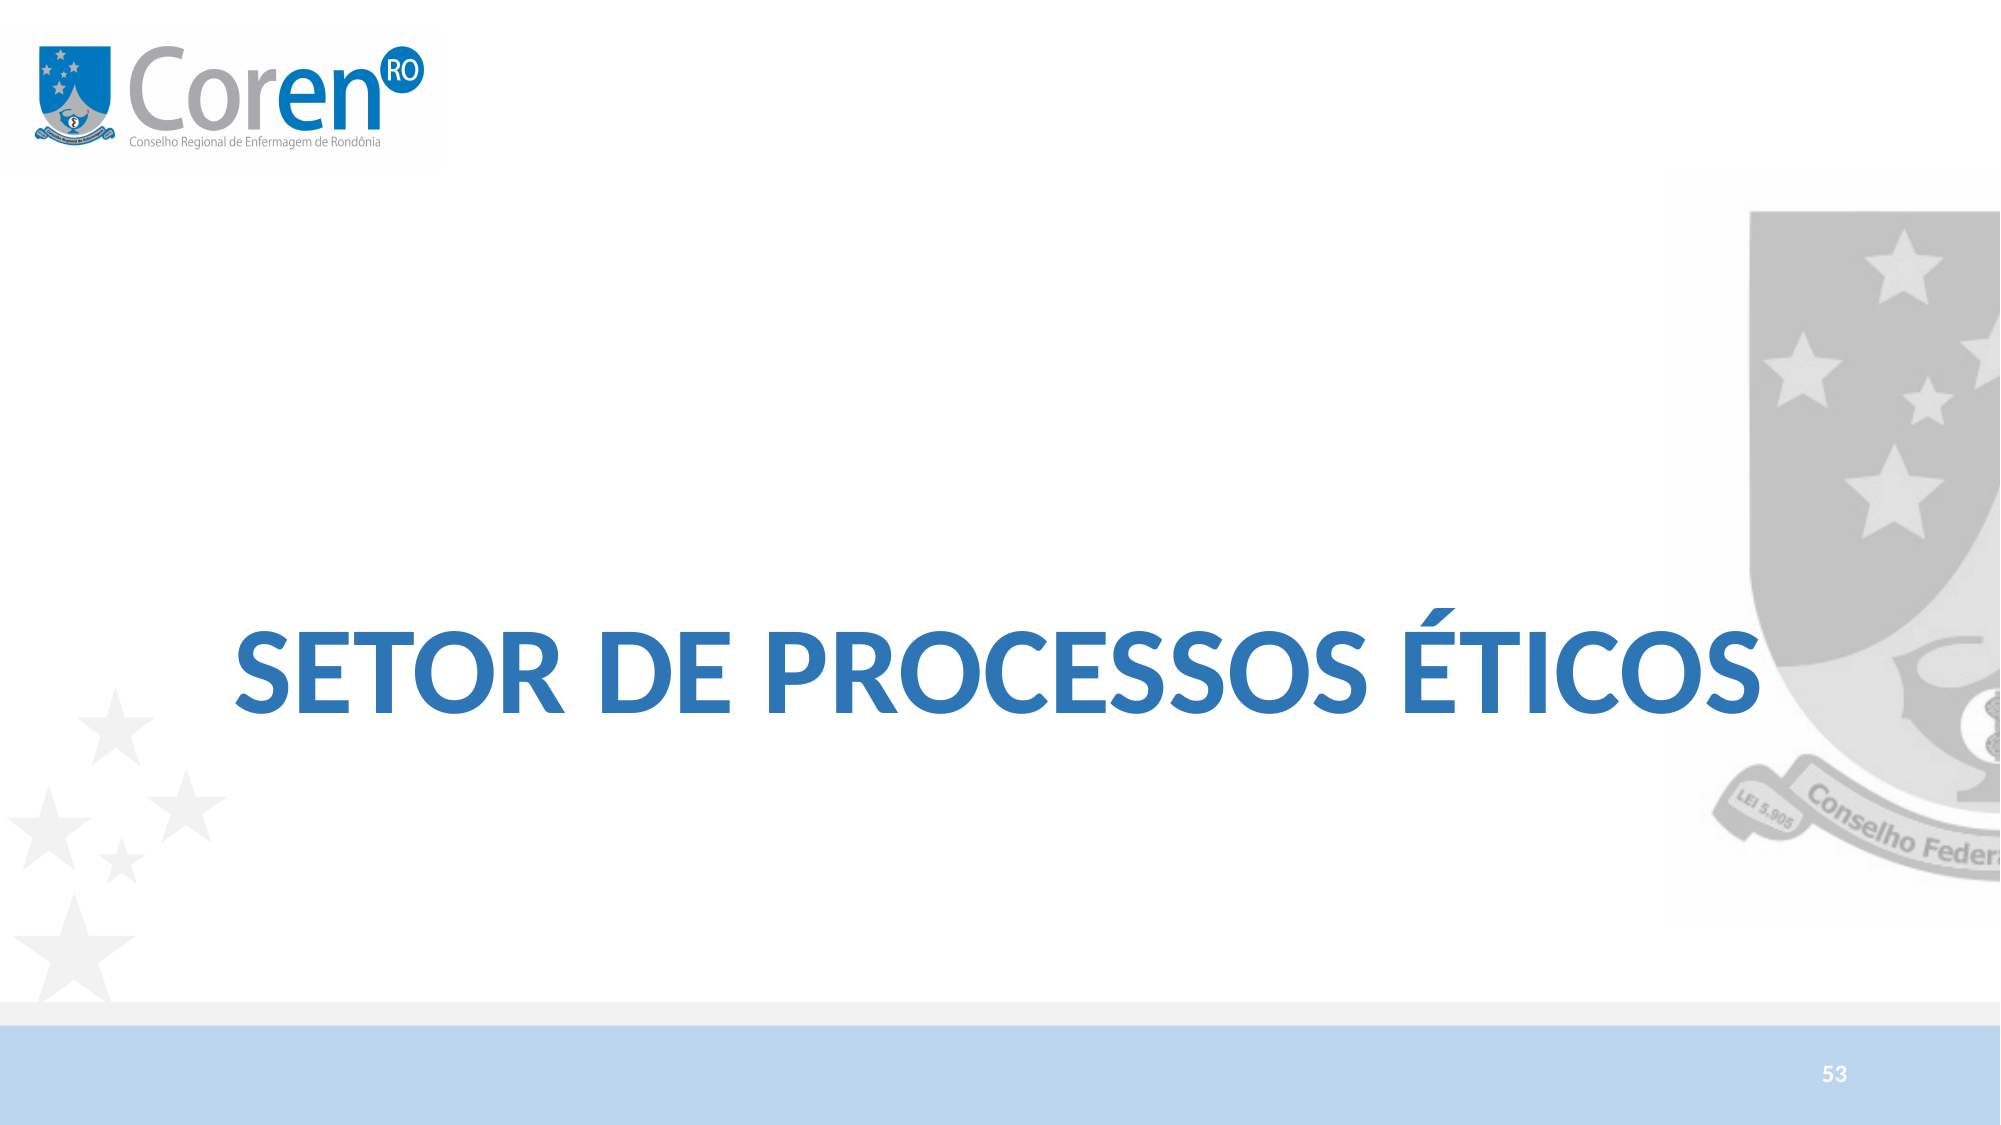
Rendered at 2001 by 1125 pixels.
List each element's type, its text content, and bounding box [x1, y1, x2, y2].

title SETOR DE PROCESSOS ÉTICOS [136, 280, 1862, 749]
slide_number 53 [1412, 1042, 1863, 1103]
picture [1664, 167, 2000, 927]
picture [0, 30, 442, 170]
